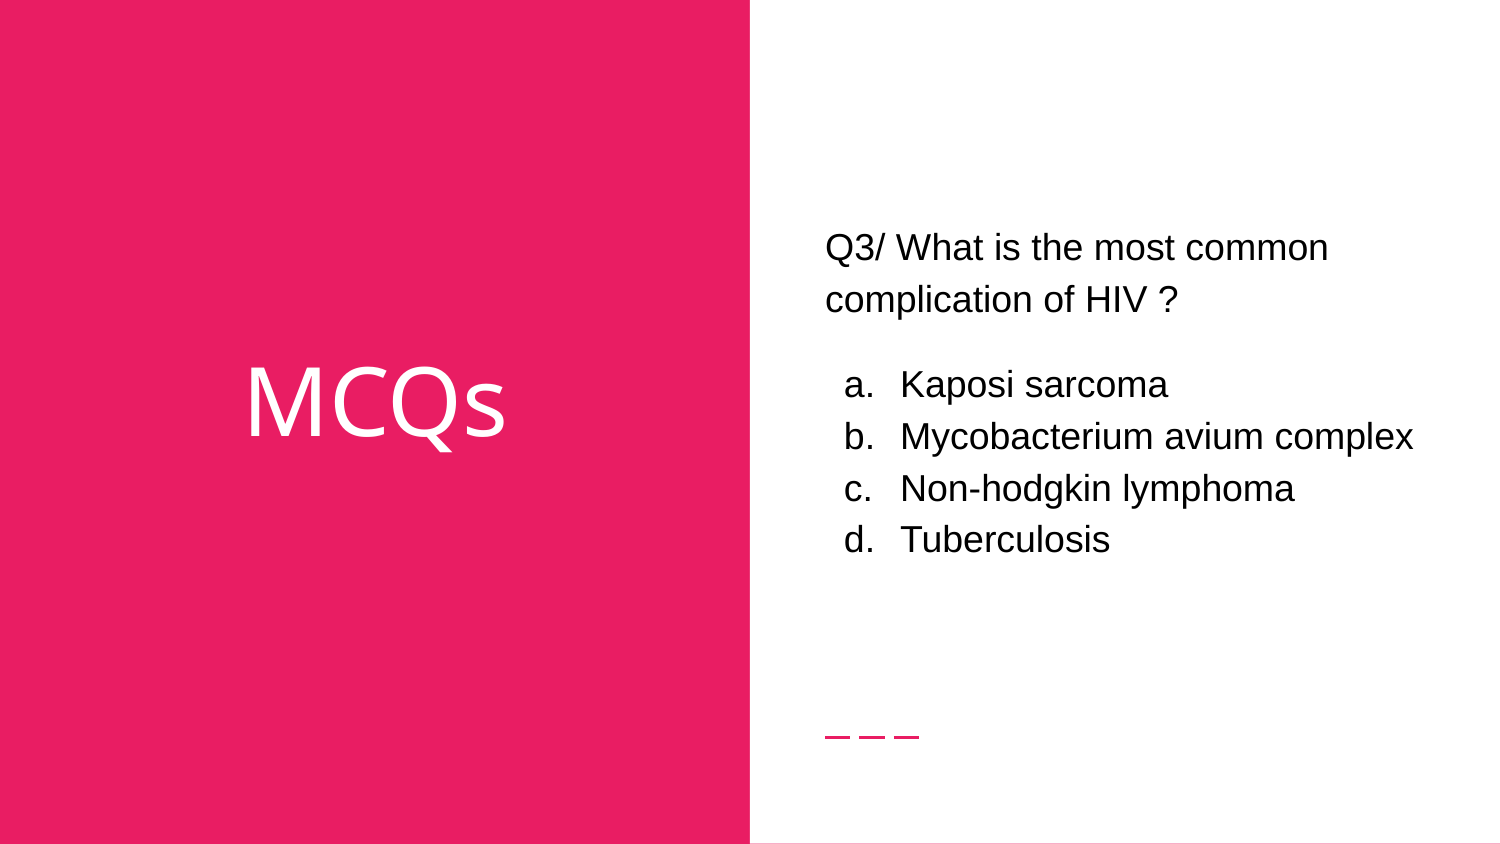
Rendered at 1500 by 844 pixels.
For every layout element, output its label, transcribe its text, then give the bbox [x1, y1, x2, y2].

list Q3/ What is the most common complication of HIV ? Kaposi sarcoma Mycobacterium avium complex Non-hodgkin lymphoma Tuberculosis [810, 118, 1440, 725]
title MCQs [43, 176, 708, 471]
